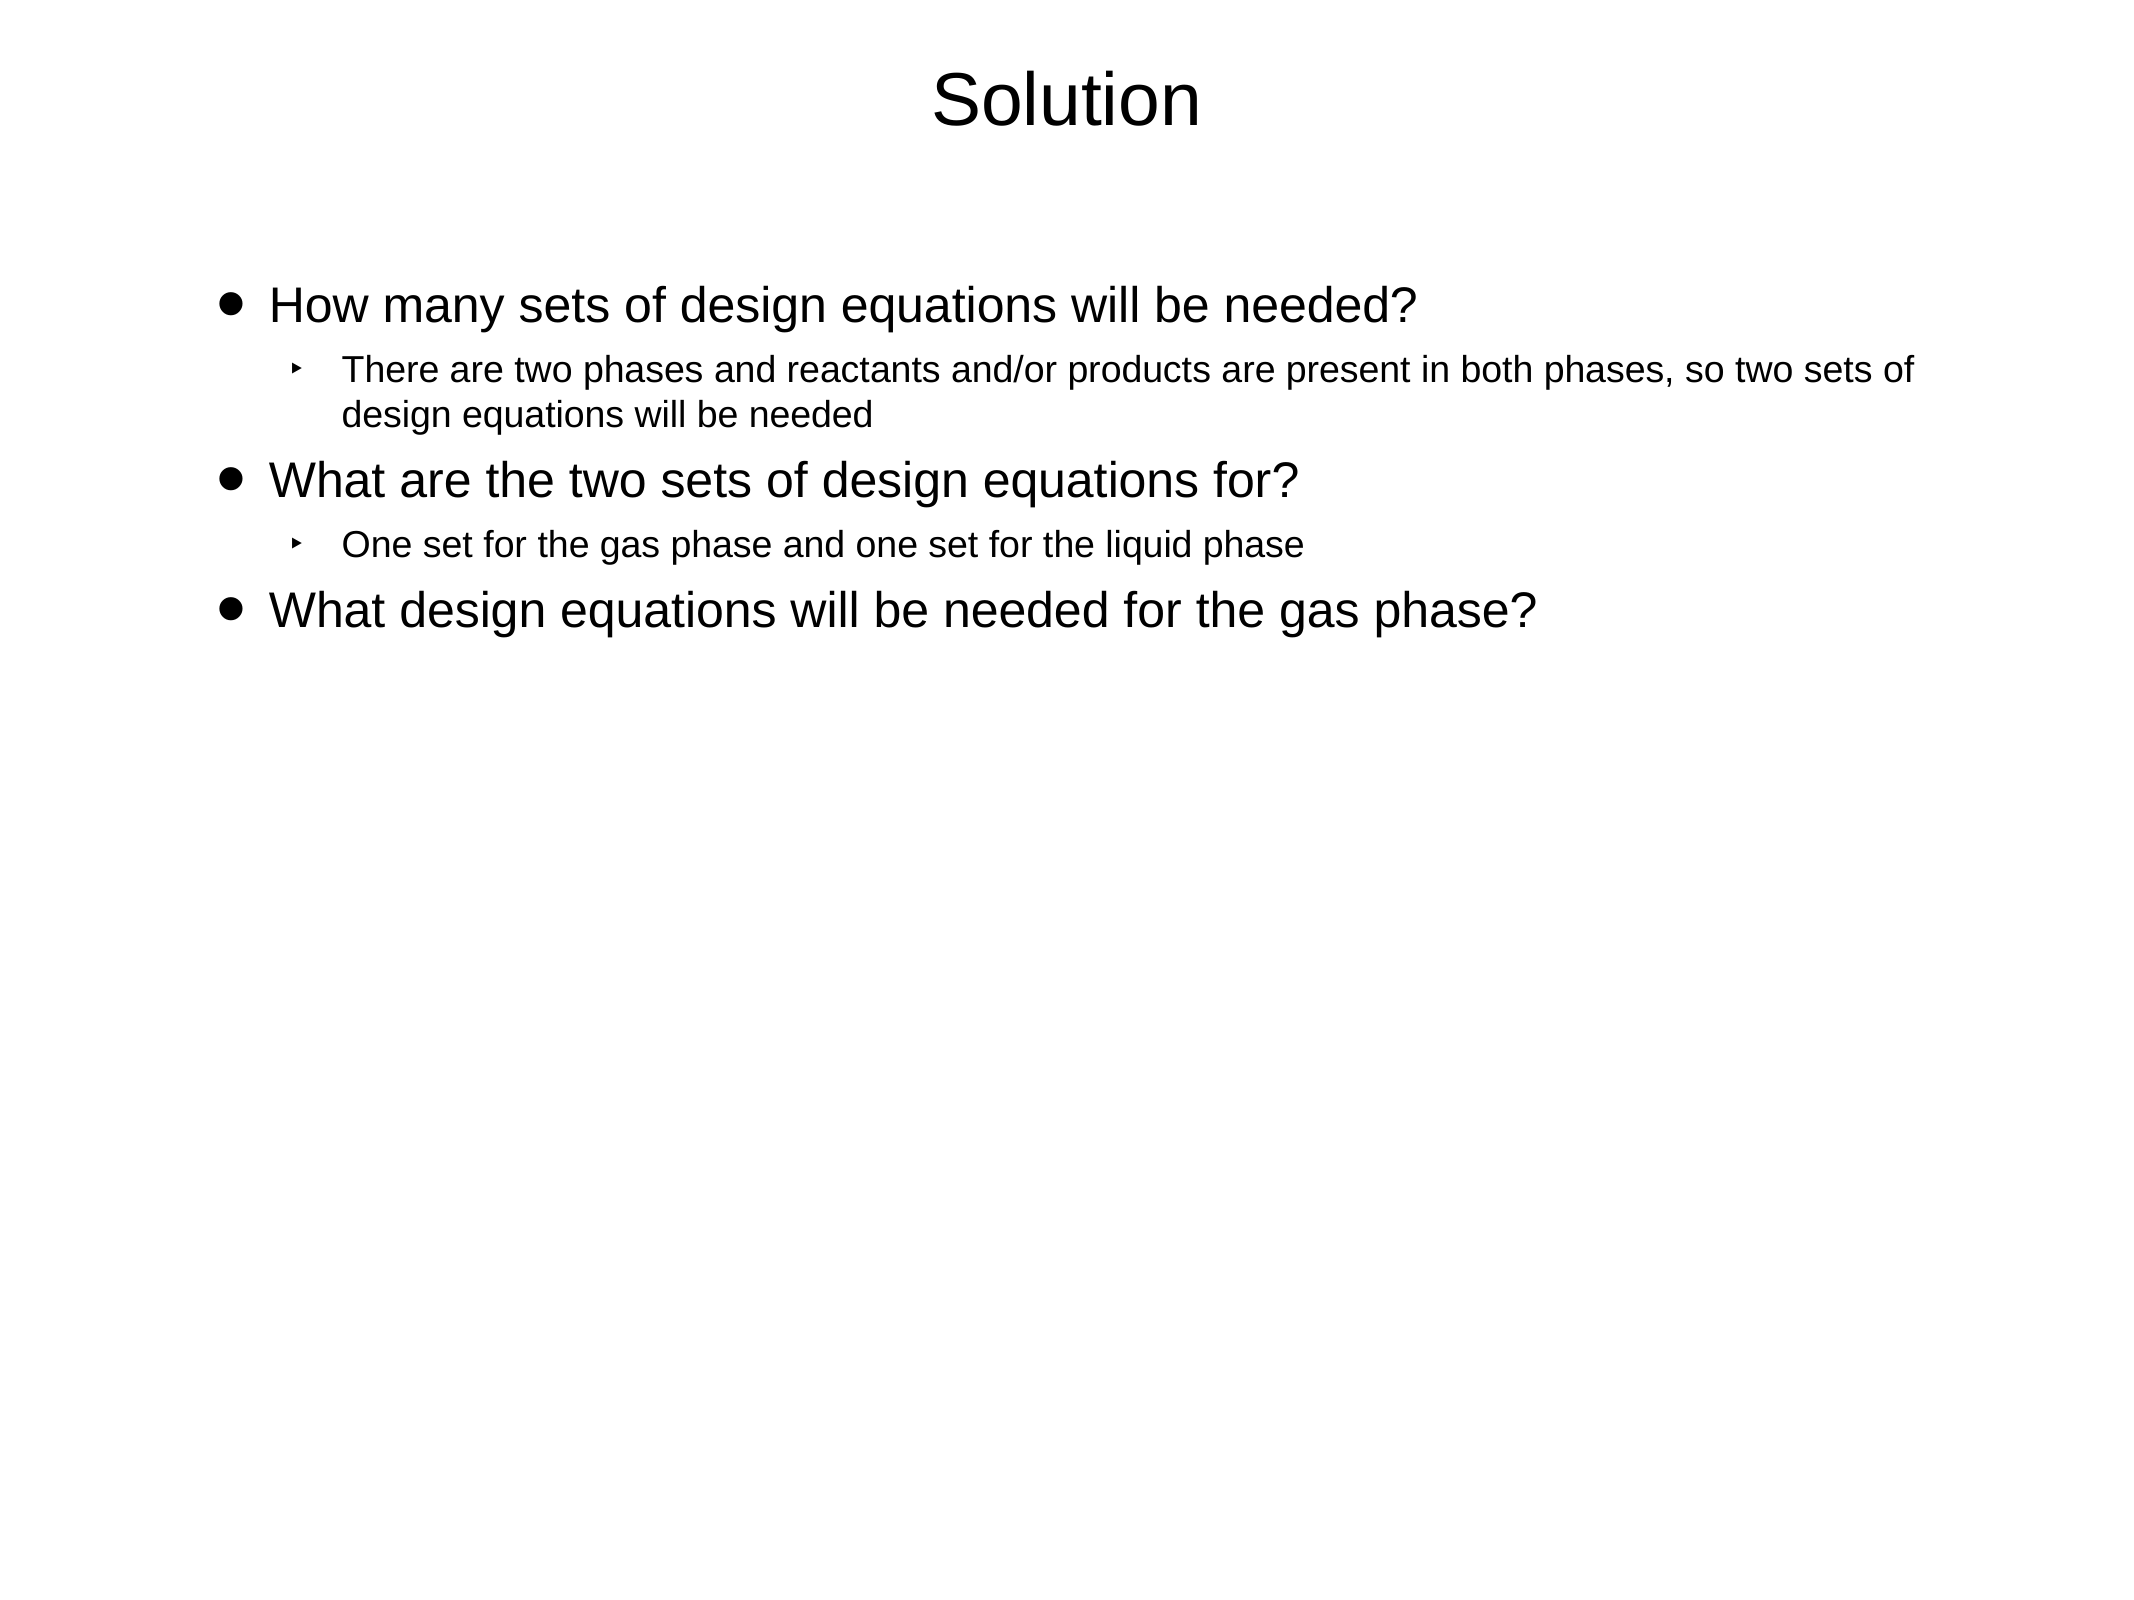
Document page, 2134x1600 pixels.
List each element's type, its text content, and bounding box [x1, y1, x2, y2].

title Solution [208, 41, 1925, 250]
list How many sets of design equations will be needed? There are two phases and reactants and/or products are present in both phases, so two sets of design equations will be needed What are the two sets of design equations for? One set for the gas phase and one set for the liquid phase What design equations will be needed for the gas phase? [208, 264, 1925, 1463]
